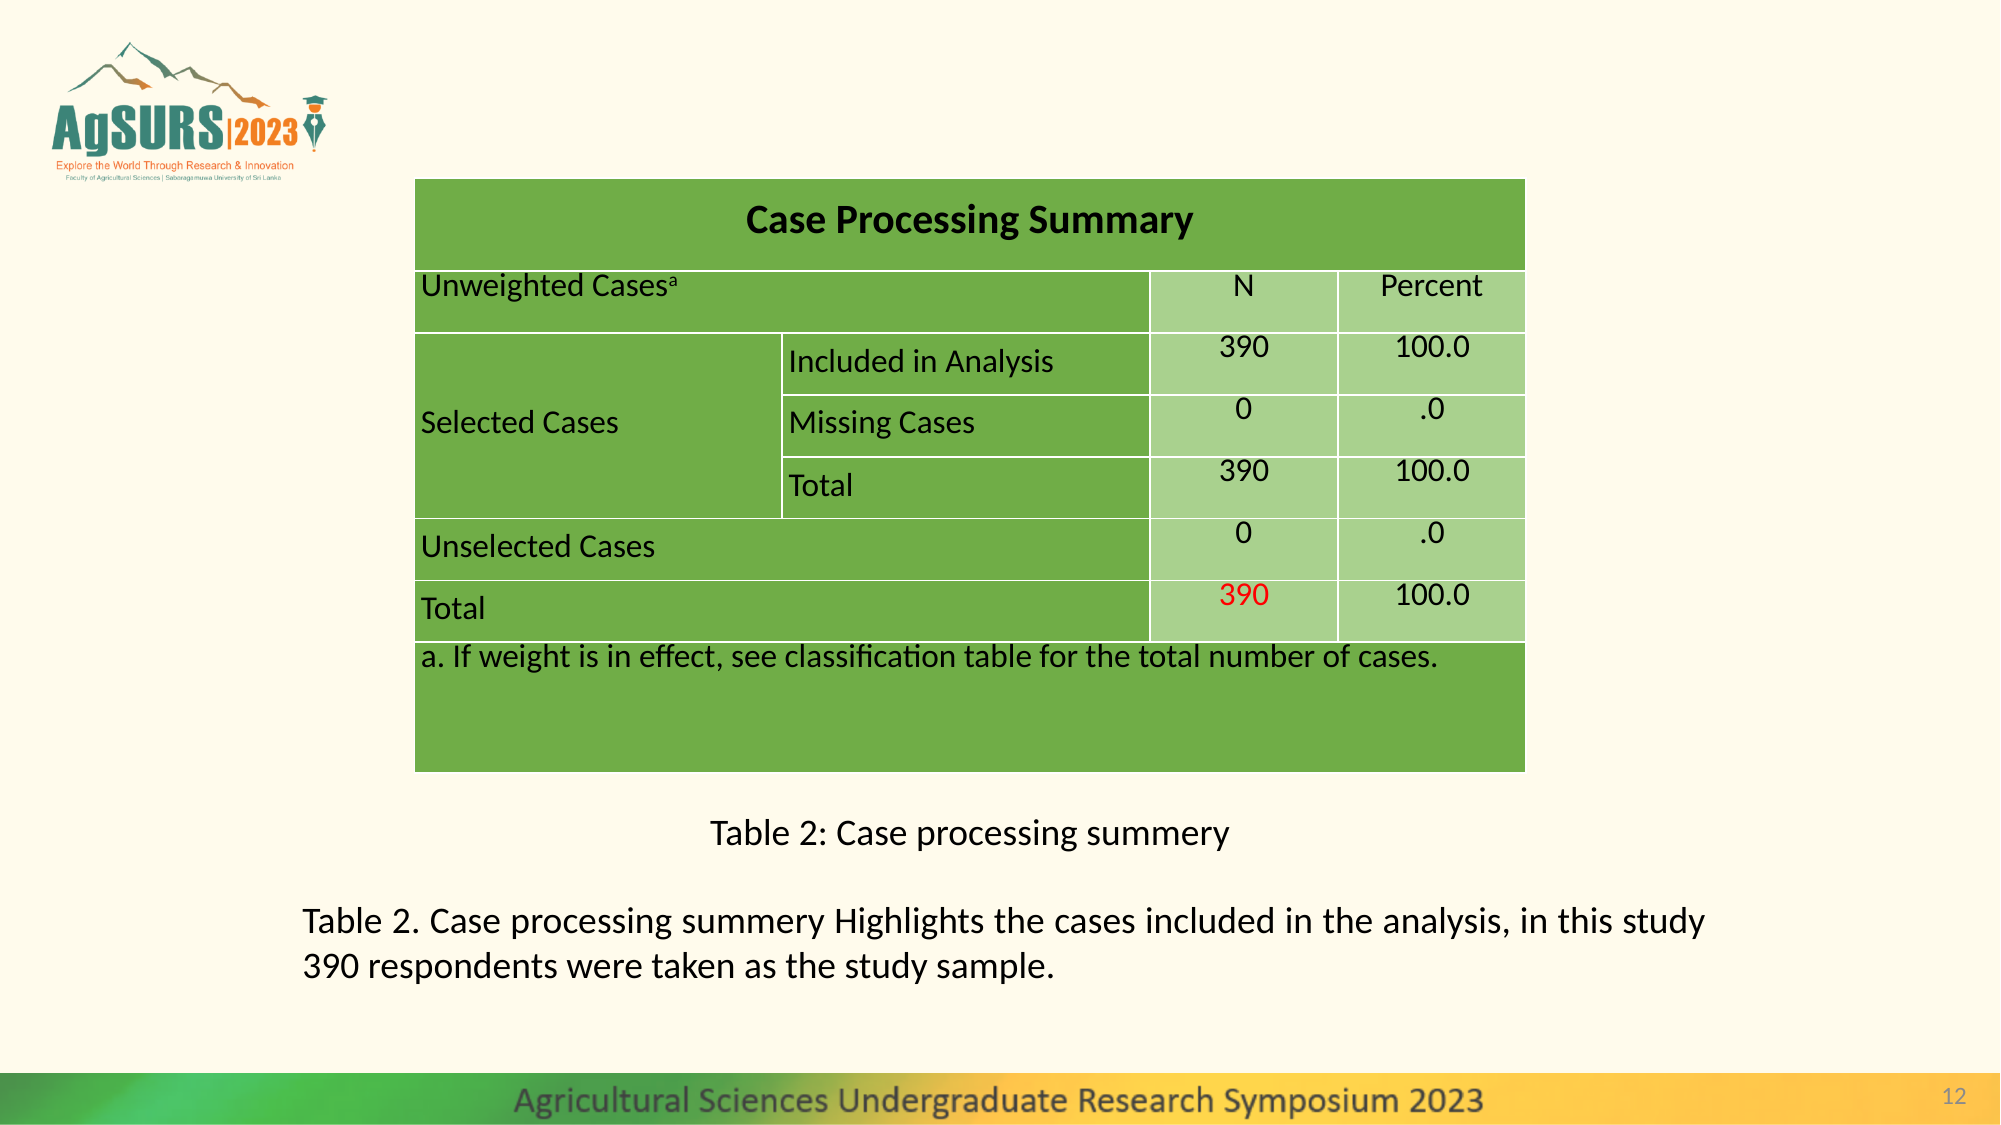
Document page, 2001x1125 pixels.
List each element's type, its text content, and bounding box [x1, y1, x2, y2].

text_box Table 2. Case processing summery Highlights the cases included in the analysis, in this study 390 respondents were taken as the study sample. [287, 888, 1723, 994]
slide_number 12 [1531, 1065, 1982, 1125]
table_cell N [1151, 272, 1337, 332]
table_cell 390 [1151, 581, 1337, 641]
table_cell Selected Cases [415, 334, 781, 518]
table_cell Total [415, 581, 1149, 641]
table_header Case Processing Summary [415, 179, 1525, 270]
table_cell Missing Cases [783, 396, 1149, 456]
table_cell a. If weight is in effect, see classification table for the total number of cases. [415, 643, 1525, 772]
table_cell Included in Analysis [783, 334, 1149, 394]
table_cell Unselected Cases [415, 519, 1149, 580]
table_cell Percent [1339, 272, 1525, 332]
table_cell Unweighted Casesa [415, 272, 1149, 332]
table_cell 0 [1151, 396, 1337, 456]
table_cell 390 [1151, 334, 1337, 394]
table_cell 390 [1151, 458, 1337, 518]
table_cell 100.0 [1339, 581, 1525, 641]
picture [0, 0, 2000, 1125]
table_cell 100.0 [1339, 334, 1525, 394]
table_cell 100.0 [1339, 458, 1525, 518]
text_box Table 2: Case processing summery [591, 800, 1349, 861]
table_cell .0 [1339, 519, 1525, 580]
table_cell .0 [1339, 396, 1525, 456]
table_cell 0 [1151, 519, 1337, 580]
table_cell Total [783, 458, 1149, 518]
